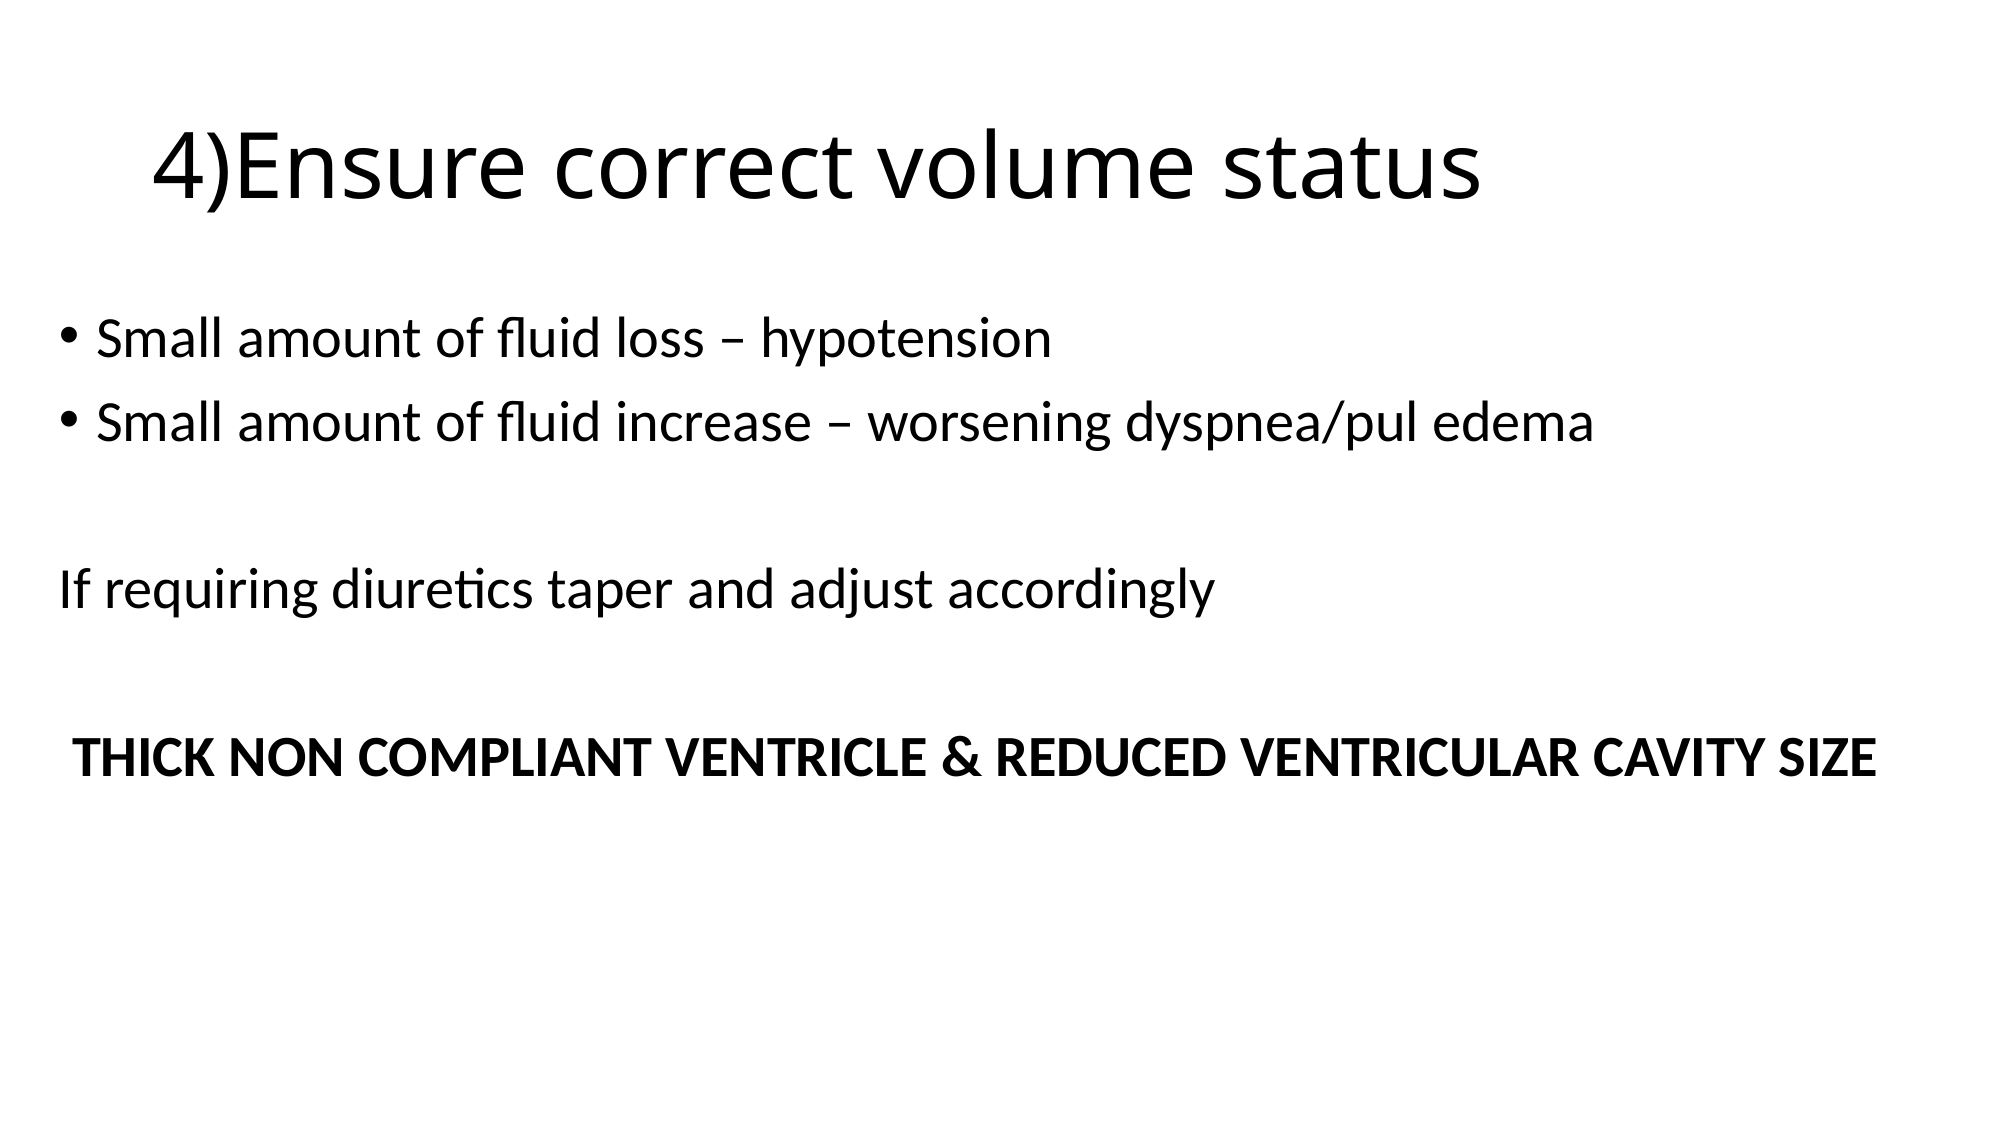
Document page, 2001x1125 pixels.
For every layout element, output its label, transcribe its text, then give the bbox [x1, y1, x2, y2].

title 4)Ensure correct volume status [137, 59, 1863, 278]
list Small amount of fluid loss – hypotension Small amount of fluid increase – worsening dyspnea/pul edema If requiring diuretics taper and adjust accordingly THICK NON COMPLIANT VENTRICLE & REDUCED VENTRICULAR CAVITY SIZE [43, 299, 1953, 1014]
